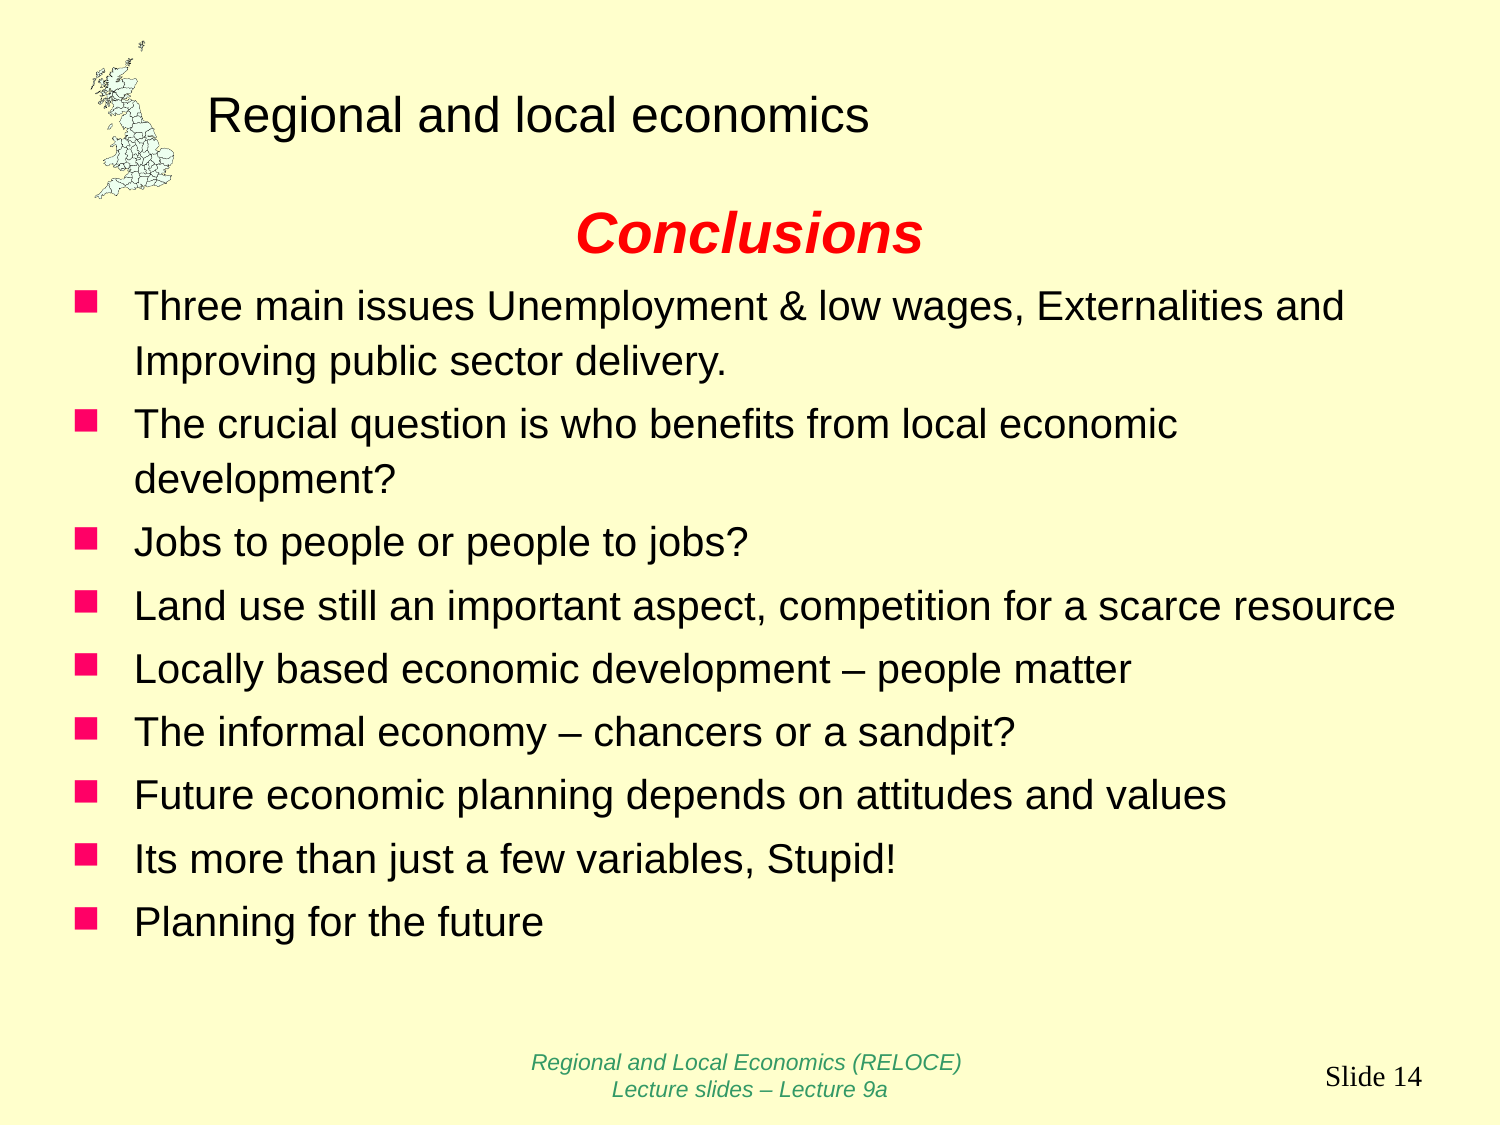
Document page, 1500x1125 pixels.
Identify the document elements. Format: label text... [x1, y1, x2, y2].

slide_number Slide 14 [1124, 1036, 1438, 1113]
list Conclusions Three main issues Unemployment & low wages, Externalities and Improving public sector delivery. The crucial question is who benefits from local economic development? Jobs to people or people to jobs? Land use still an important aspect, competition for a scarce resource Locally based economic development – people matter The informal economy – chancers or a sandpit? Future economic planning depends on attitudes and values Its more than just a few variables, Stupid! Planning for the future [62, 187, 1438, 1013]
footer Regional and Local Economics (RELOCE) Lecture slides – Lecture 9a [512, 1036, 988, 1113]
